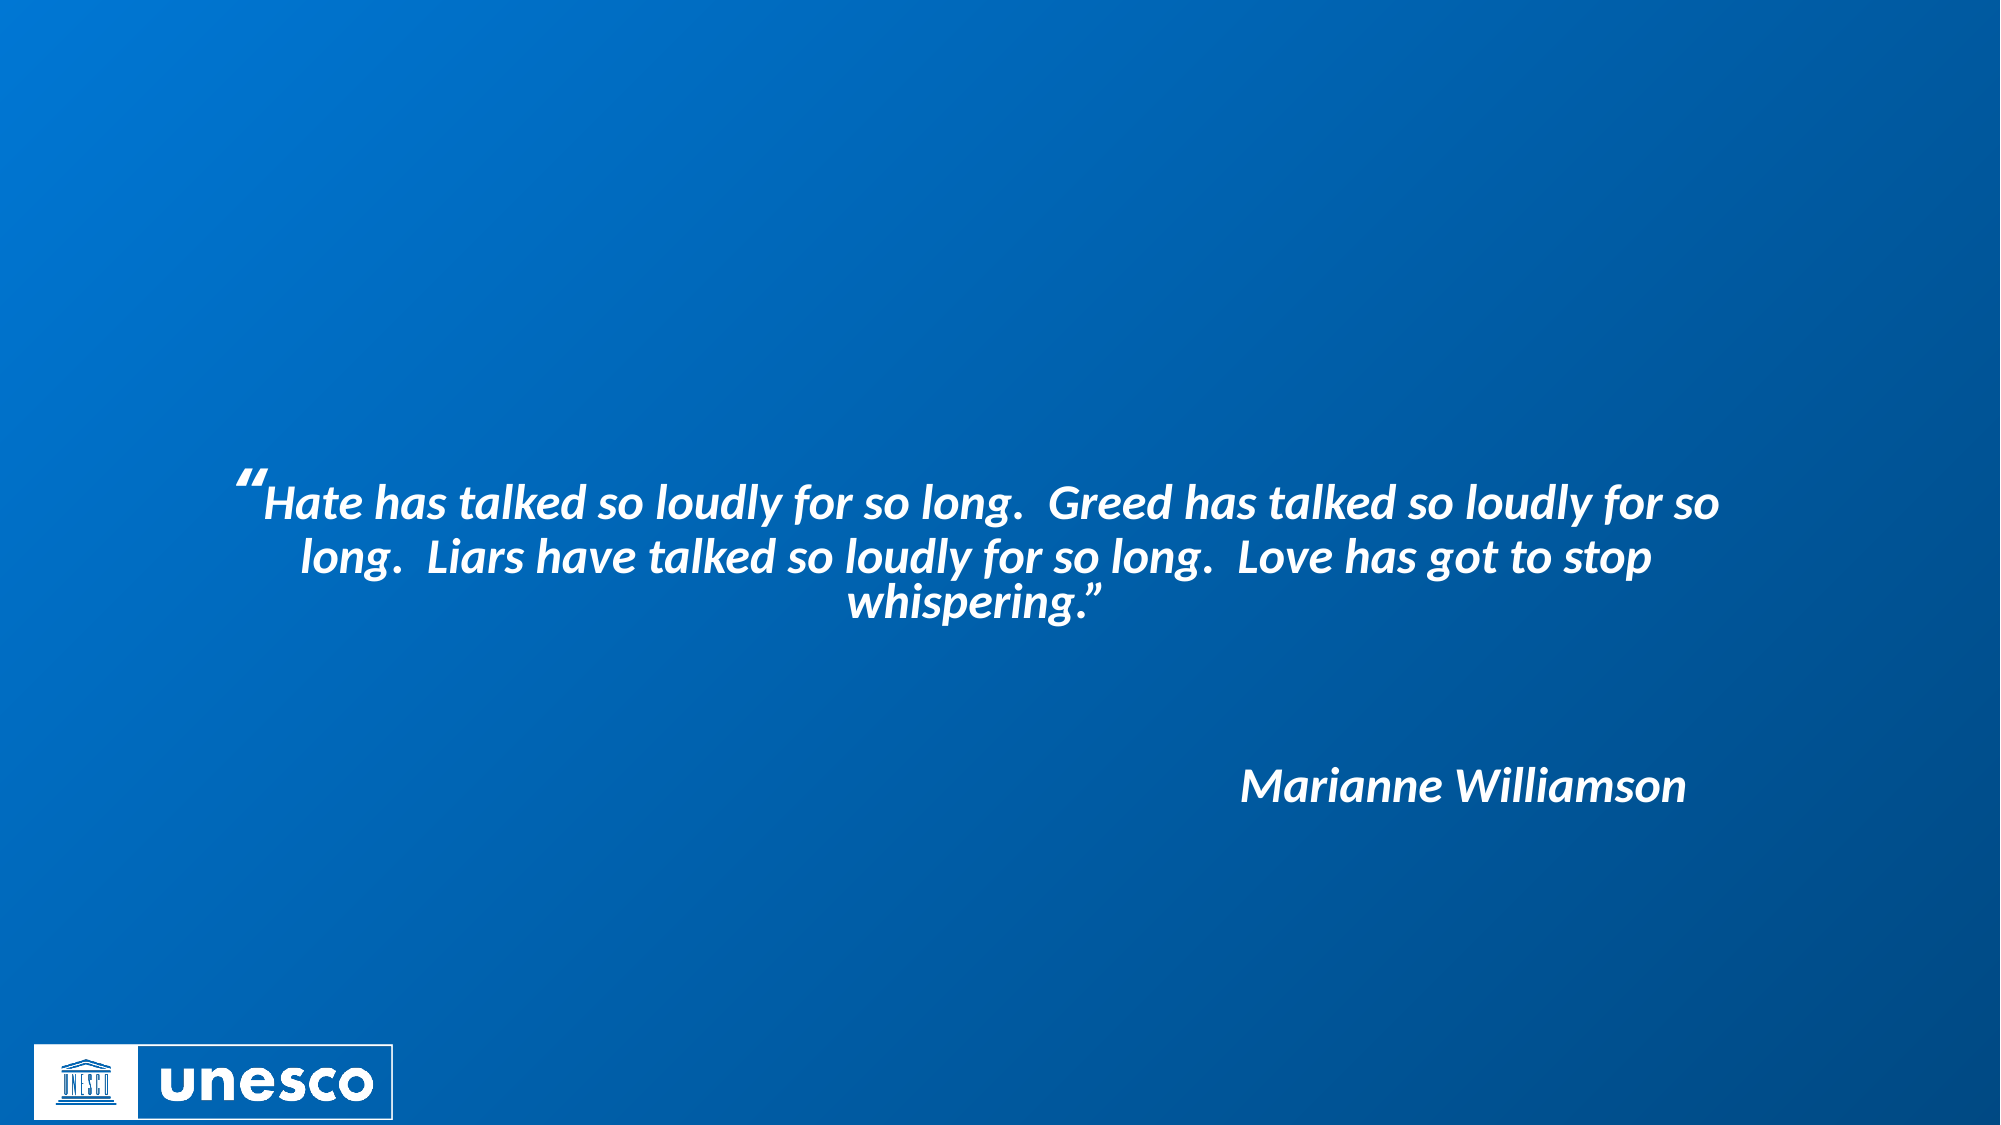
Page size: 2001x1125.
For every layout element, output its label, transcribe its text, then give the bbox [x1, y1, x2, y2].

list “Hate has talked so loudly for so long. Greed has talked so loudly for so long. Liars have talked so loudly for so long. Love has got to stop whispering.” [188, 443, 1765, 673]
picture [34, 1044, 393, 1120]
list Marianne Williamson [1156, 759, 1703, 849]
